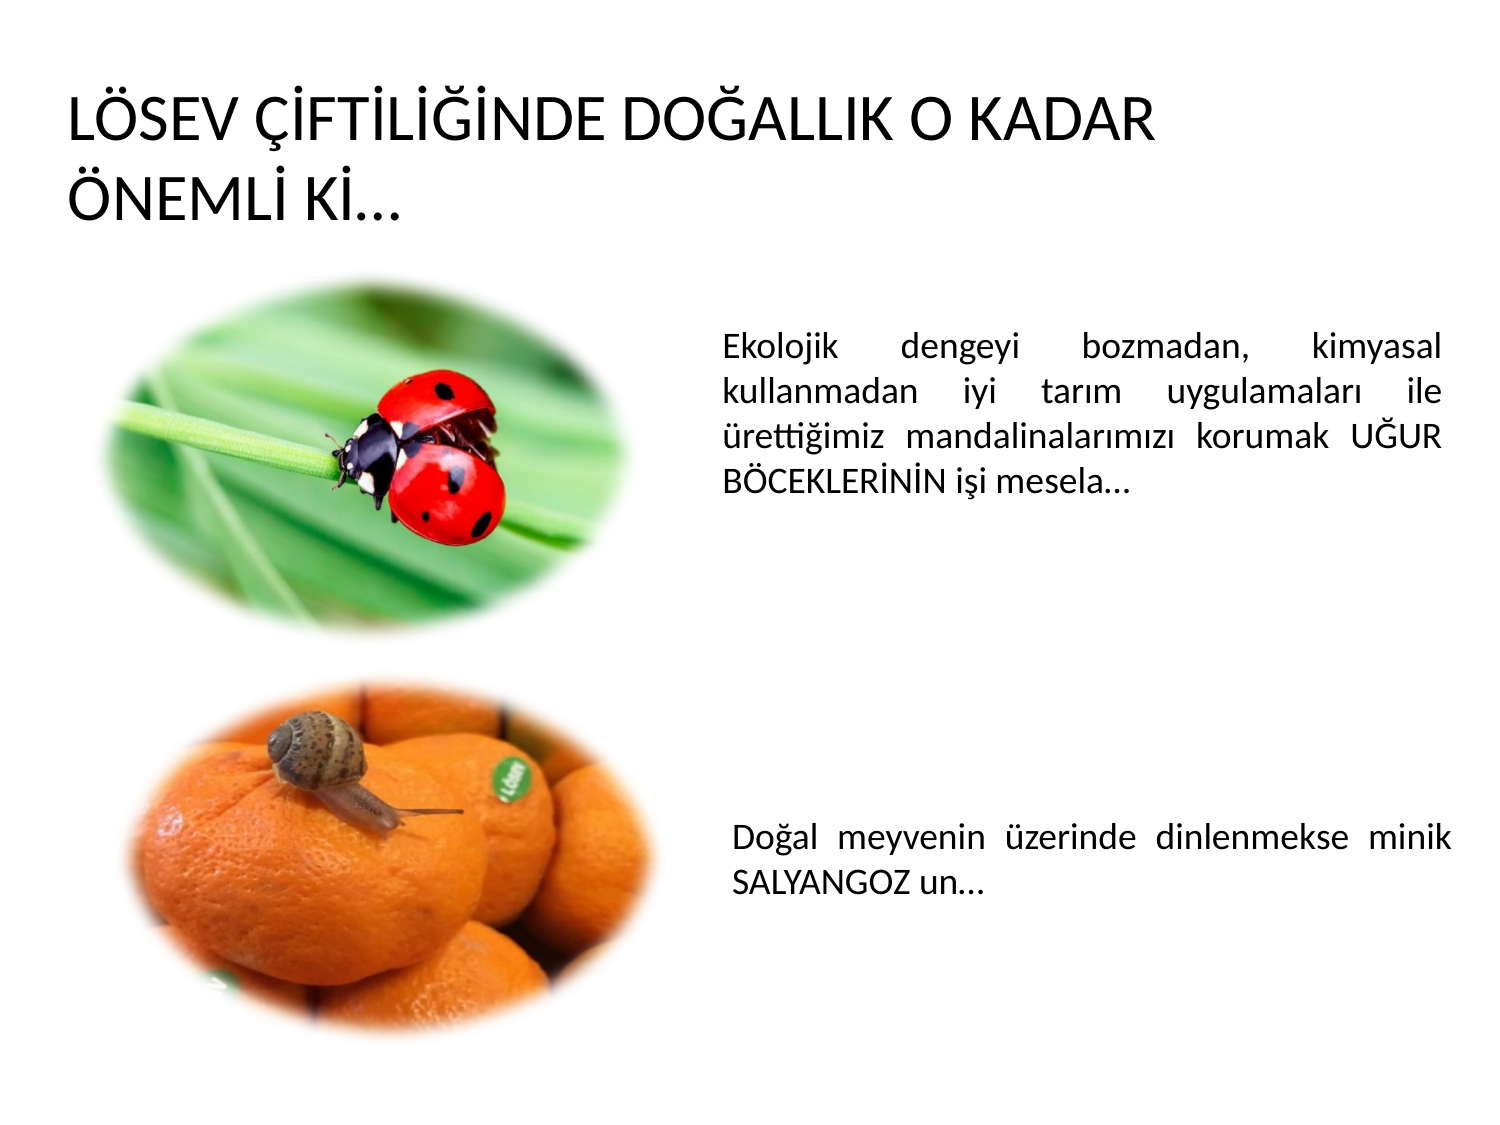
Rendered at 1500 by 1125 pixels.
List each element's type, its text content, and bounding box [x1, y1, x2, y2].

picture [88, 269, 644, 647]
text_box Ekolojik dengeyi bozmadan, kimyasal kullanmadan iyi tarım uygulamaları ile ürettiğimiz mandalinalarımızı korumak UĞUR BÖCEKLERİNİN işi mesela… [707, 314, 1458, 509]
text_box Doğal meyvenin üzerinde dinlenmekse minik SALYANGOZ un… [717, 804, 1468, 910]
picture [112, 668, 669, 1047]
text_box LÖSEV ÇİFTİLİĞİNDE DOĞALLIK O KADAR ÖNEMLİ Kİ… [53, 66, 1393, 241]
